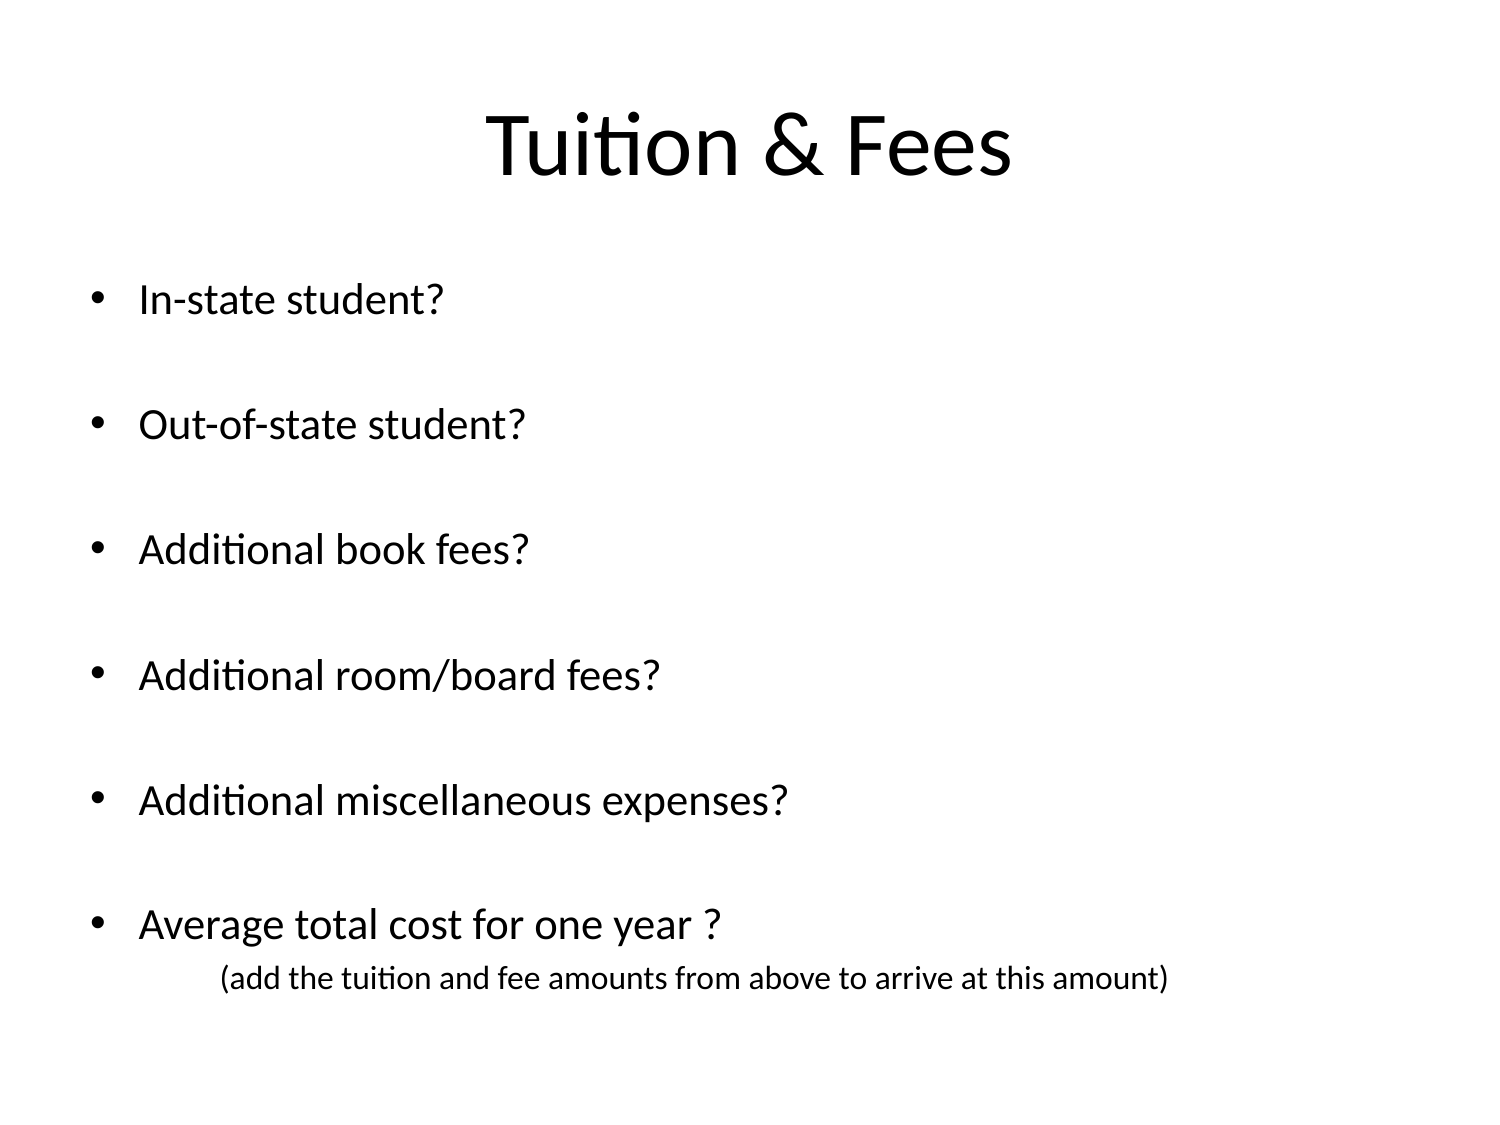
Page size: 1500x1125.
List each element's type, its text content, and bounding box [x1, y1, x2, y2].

title Tuition & Fees [74, 44, 1426, 233]
list In-state student? Out-of-state student? Additional book fees? Additional room/board fees? Additional miscellaneous expenses? Average total cost for one year ? (add the tuition and fee amounts from above to arrive at this amount) [74, 262, 1426, 1006]
